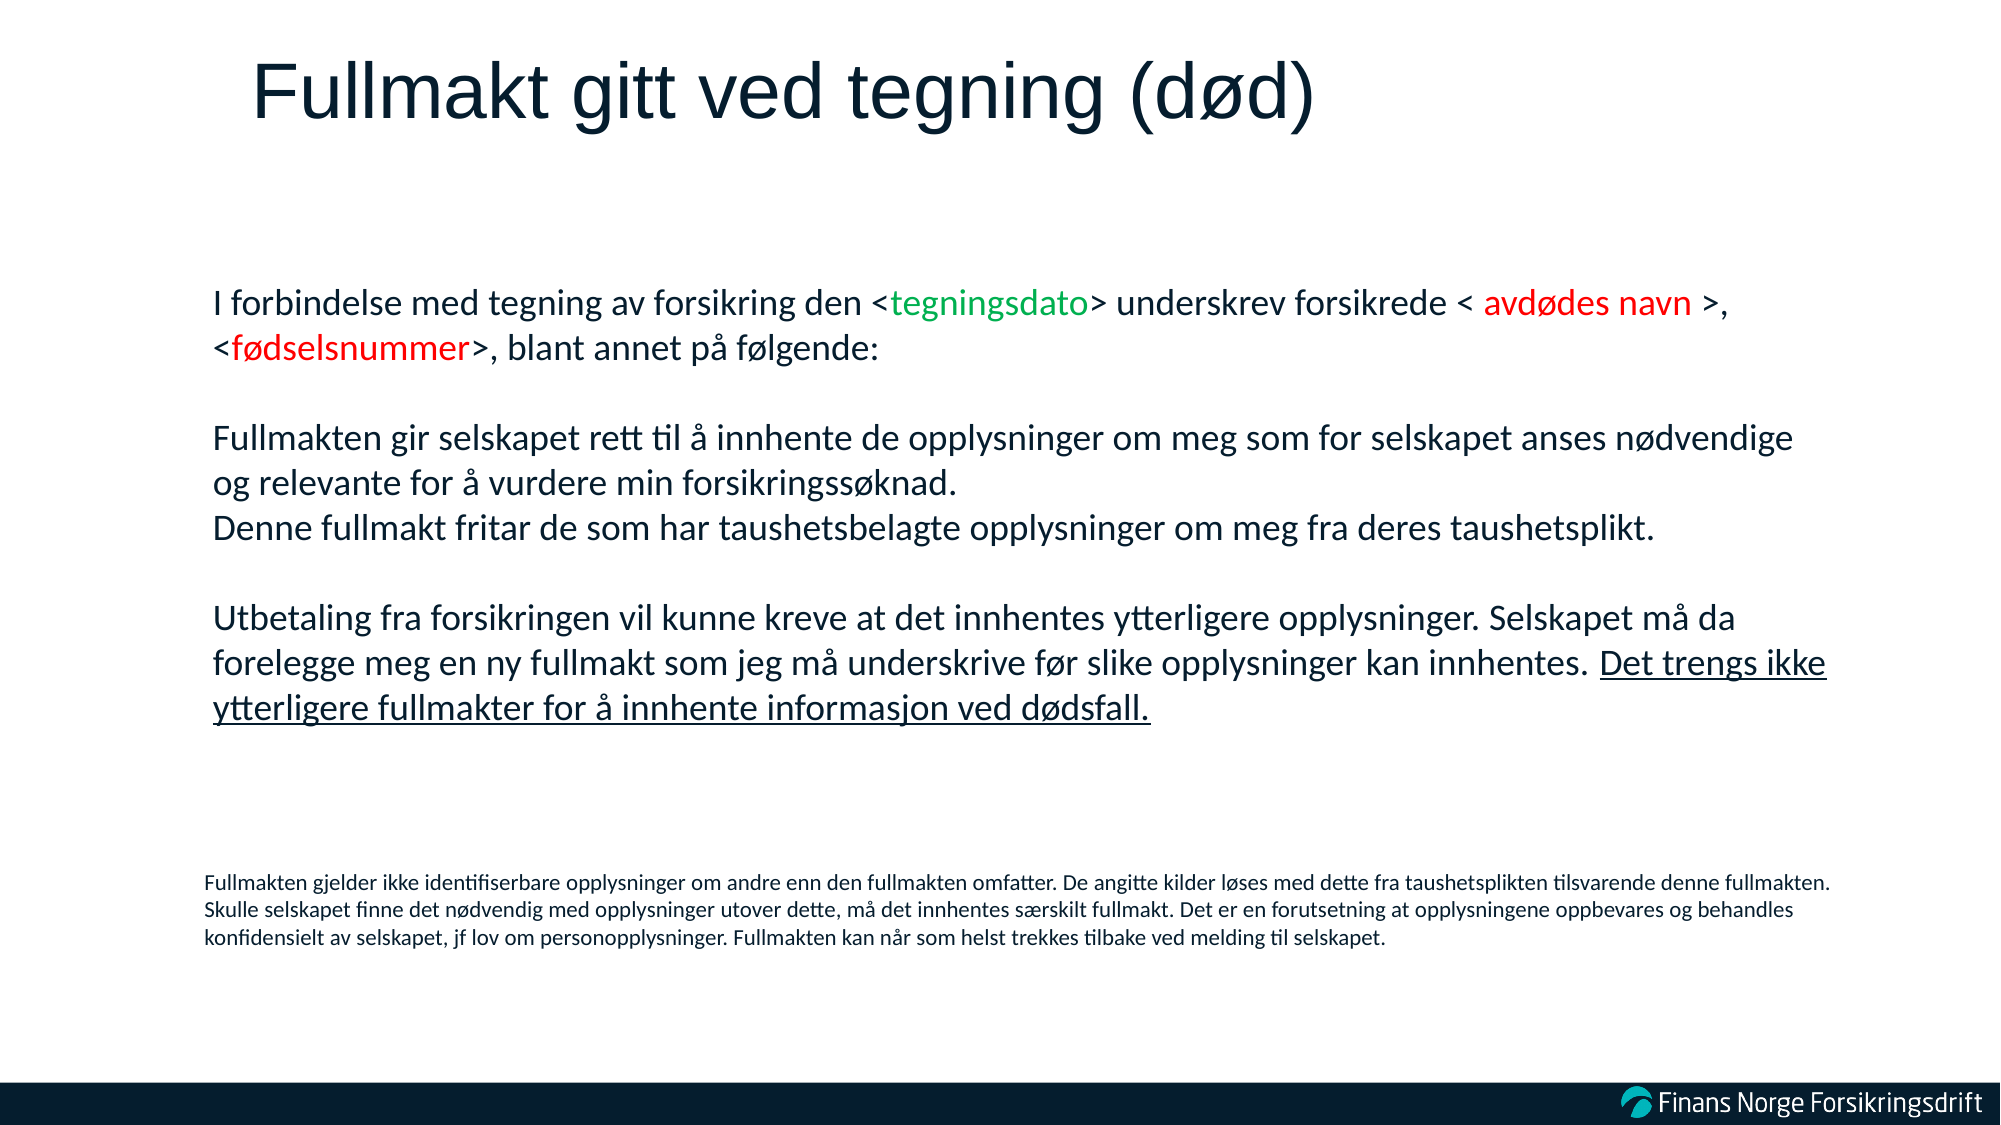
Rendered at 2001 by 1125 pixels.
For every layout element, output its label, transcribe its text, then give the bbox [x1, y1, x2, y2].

text_box I forbindelse med tegning av forsikring den <tegningsdato> underskrev forsikrede < avdødes navn >, <fødselsnummer>, blant annet på følgende: Fullmakten gir selskapet rett til å innhente de opplysninger om meg som for selskapet anses nødvendige og relevante for å vurdere min forsikringssøknad. Denne fullmakt fritar de som har taushetsbelagte opplysninger om meg fra deres taushetsplikt. Utbetaling fra forsikringen vil kunne kreve at det innhentes ytterligere opplysninger. Selskapet må da forelegge meg en ny fullmakt som jeg må underskrive før slike opplysninger kan innhentes. Det trengs ikke ytterligere fullmakter for å innhente informasjon ved dødsfall. [198, 270, 1845, 736]
title Fullmakt gitt ved tegning (død) [236, 42, 1764, 144]
text_box Fullmakten gjelder ikke identifiserbare opplysninger om andre enn den fullmakten omfatter. De angitte kilder løses med dette fra taushetsplikten tilsvarende denne fullmakten. Skulle selskapet finne det nødvendig med opplysninger utover dette, må det innhentes særskilt fullmakt. Det er en forutsetning at opplysningene oppbevares og behandles konfidensielt av selskapet, jf lov om personopplysninger. Fullmakten kan når som helst trekkes tilbake ved melding til selskapet. [189, 859, 1861, 957]
picture [1621, 1086, 1982, 1118]
